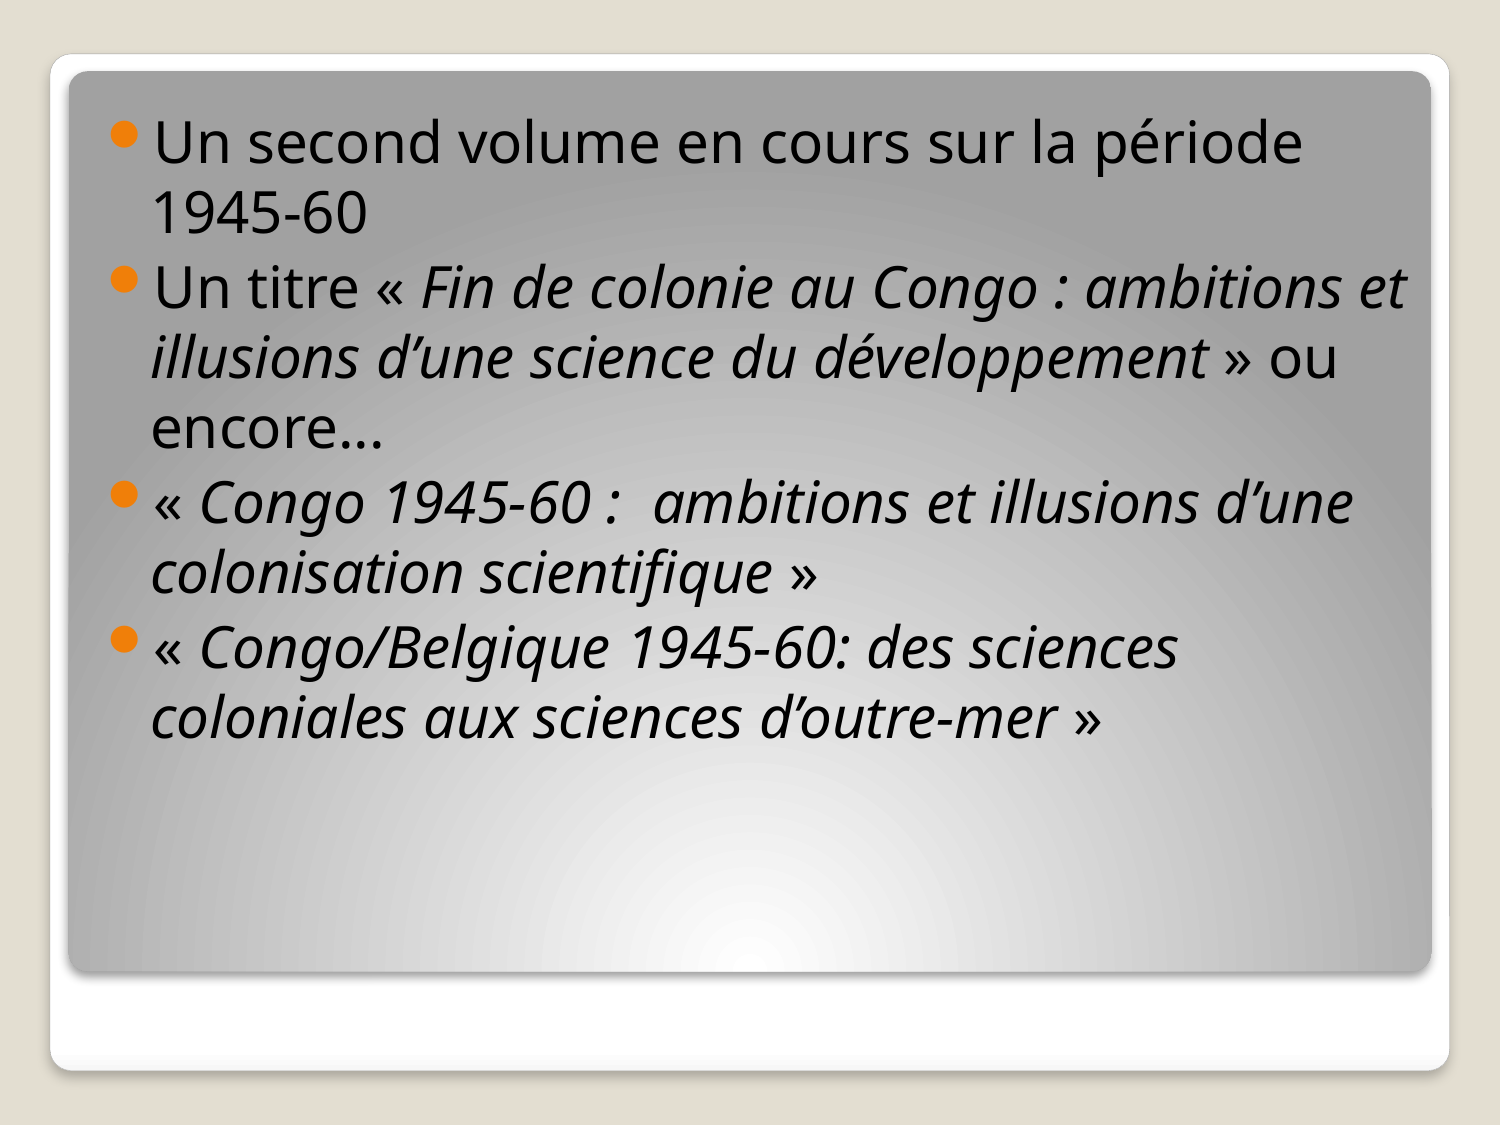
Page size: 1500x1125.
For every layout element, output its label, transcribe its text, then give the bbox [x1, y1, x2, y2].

list Un second volume en cours sur la période 1945-60 Un titre « Fin de colonie au Congo : ambitions et illusions d’une science du développement » ou encore... « Congo 1945-60 : ambitions et illusions d’une colonisation scientifique » « Congo/Belgique 1945-60: des sciences coloniales aux sciences d’outre-mer » [76, 89, 1424, 965]
